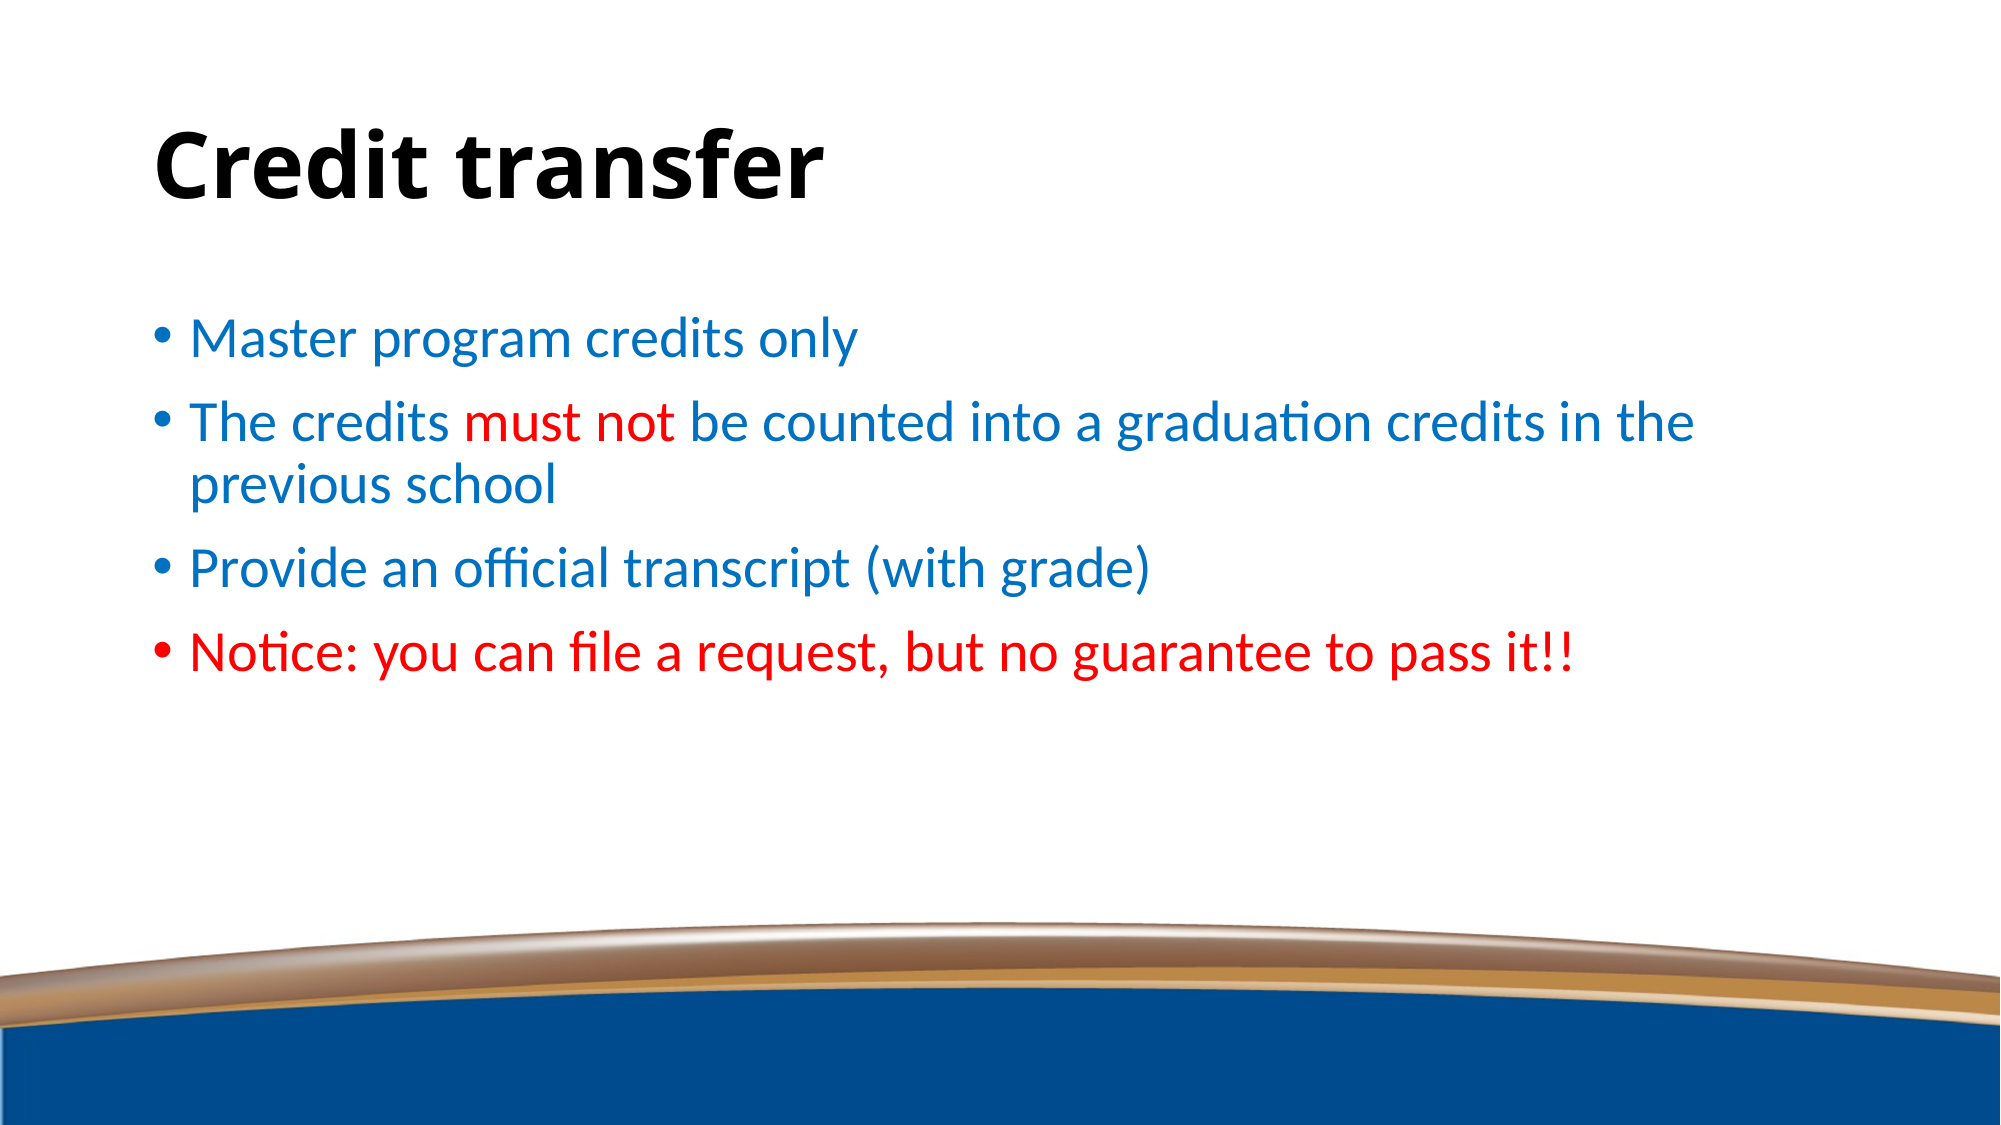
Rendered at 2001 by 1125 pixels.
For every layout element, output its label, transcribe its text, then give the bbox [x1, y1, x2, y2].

picture [0, 908, 2000, 1125]
list Master program credits only The credits must not be counted into a graduation credits in the previous school Provide an official transcript (with grade) Notice: you can file a request, but no guarantee to pass it!! [137, 299, 1863, 1014]
title Credit transfer [137, 59, 1863, 278]
